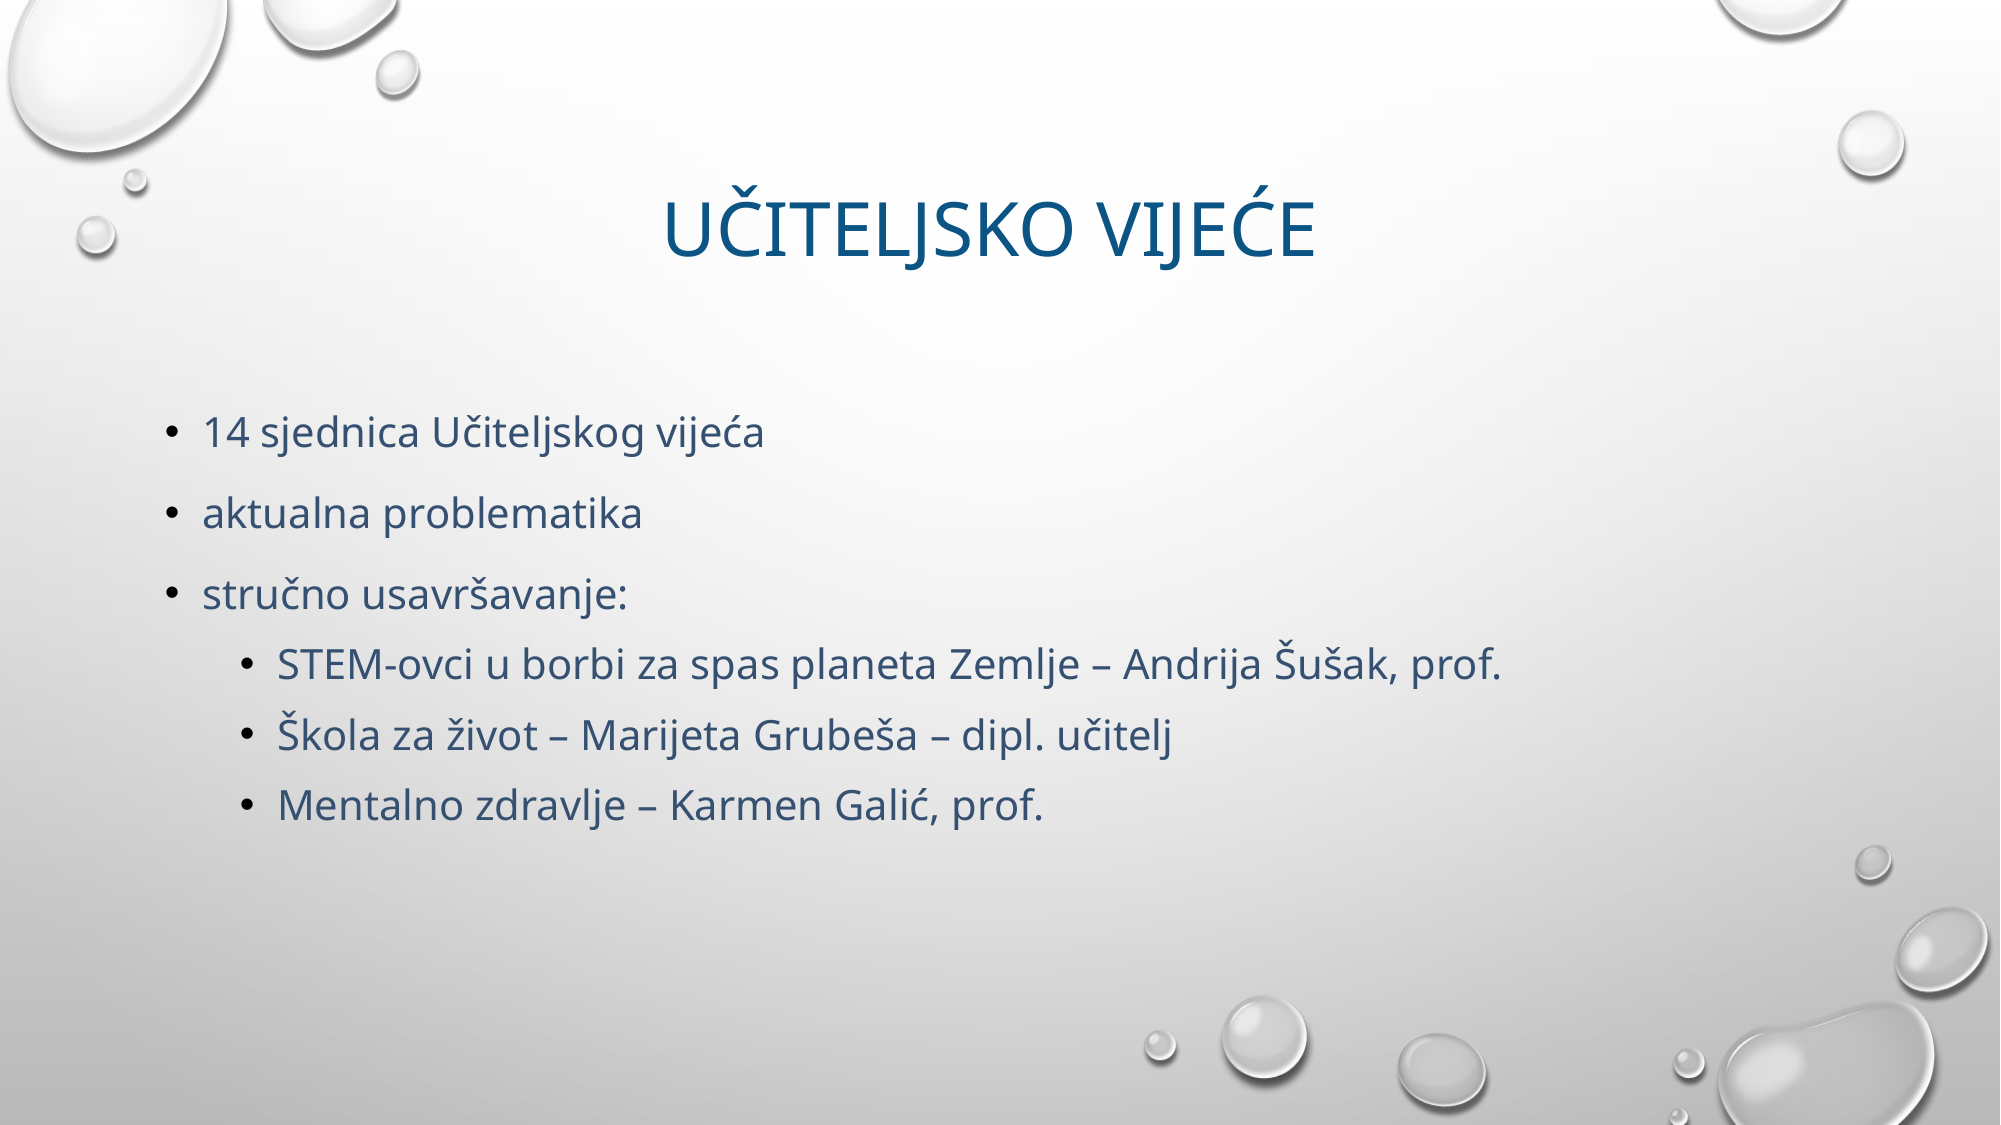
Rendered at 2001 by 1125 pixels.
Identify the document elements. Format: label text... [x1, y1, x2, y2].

title UČITELJSKO VIJEĆE [149, 101, 1851, 364]
list 14 sjednica Učiteljskog vijeća aktualna problematika stručno usavršavanje: STEM-ovci u borbi za spas planeta Zemlje – Andrija Šušak, prof. Škola za život – Marijeta Grubeša – dipl. učitelj Mentalno zdravlje – Karmen Galić, prof. [149, 388, 1850, 950]
picture [0, 0, 2000, 1125]
